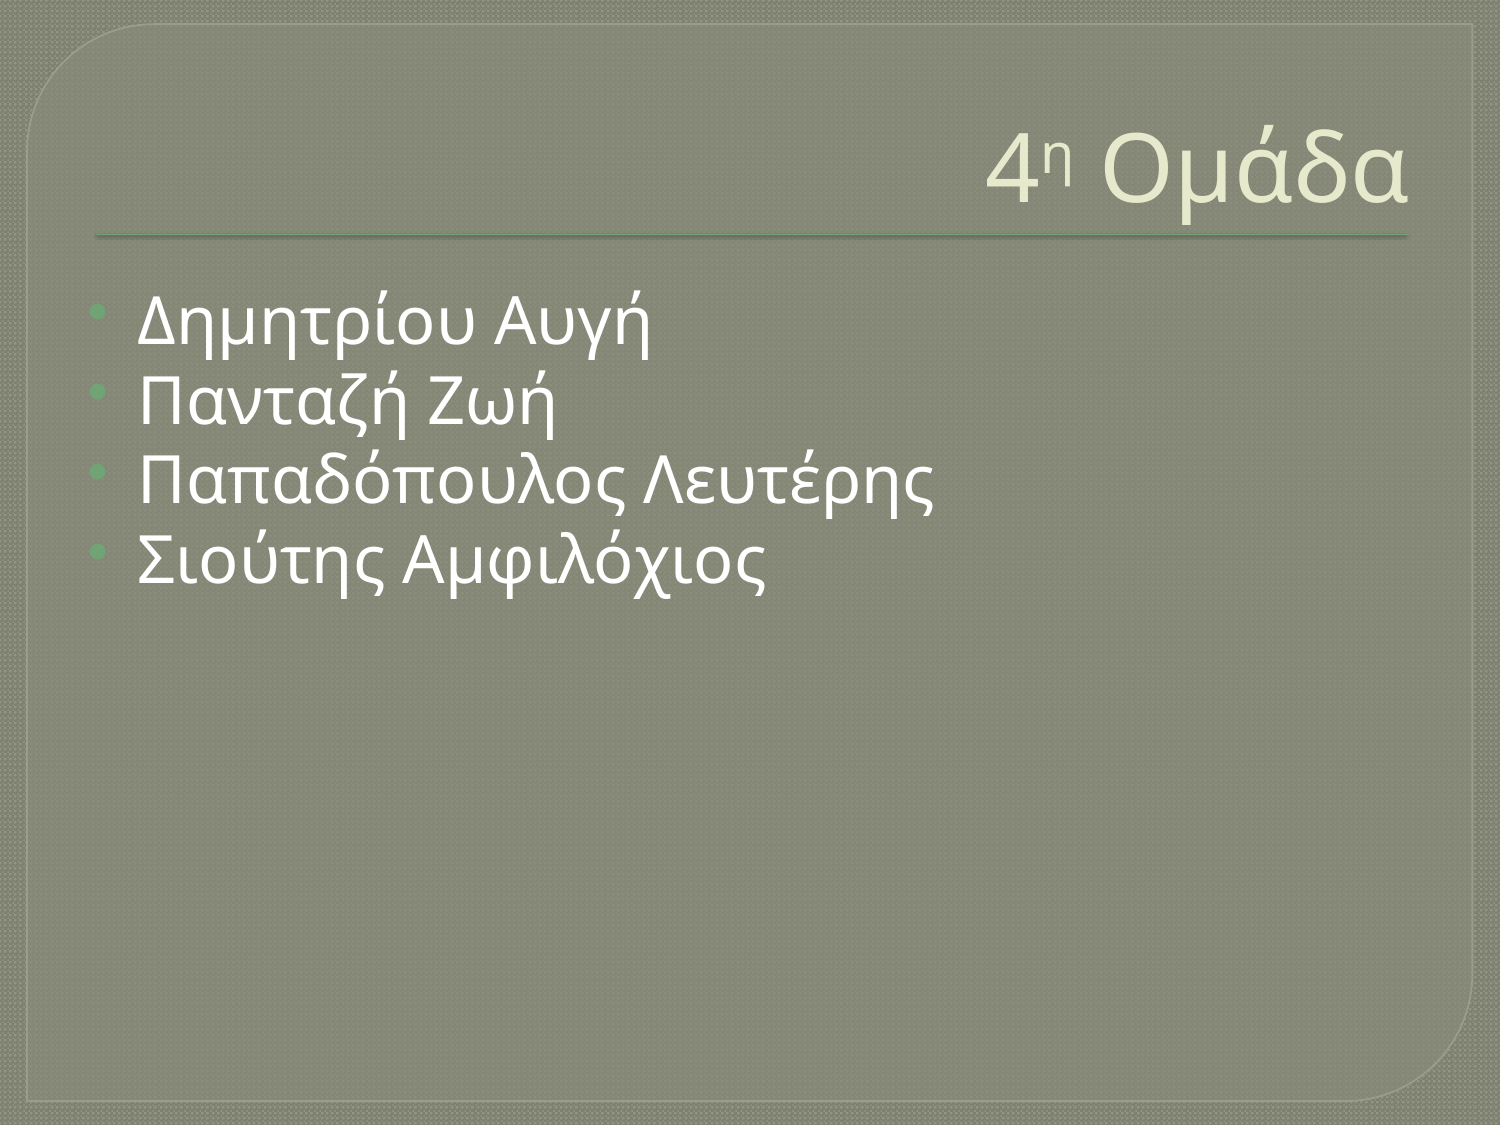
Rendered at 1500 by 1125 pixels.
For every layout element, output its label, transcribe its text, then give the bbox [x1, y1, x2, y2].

title 4η Ομάδα [75, 41, 1425, 230]
list Δημητρίου Αυγή Πανταζή Ζωή Παπαδόπουλος Λευτέρης Σιούτης Αμφιλόχιος [75, 270, 1425, 1013]
